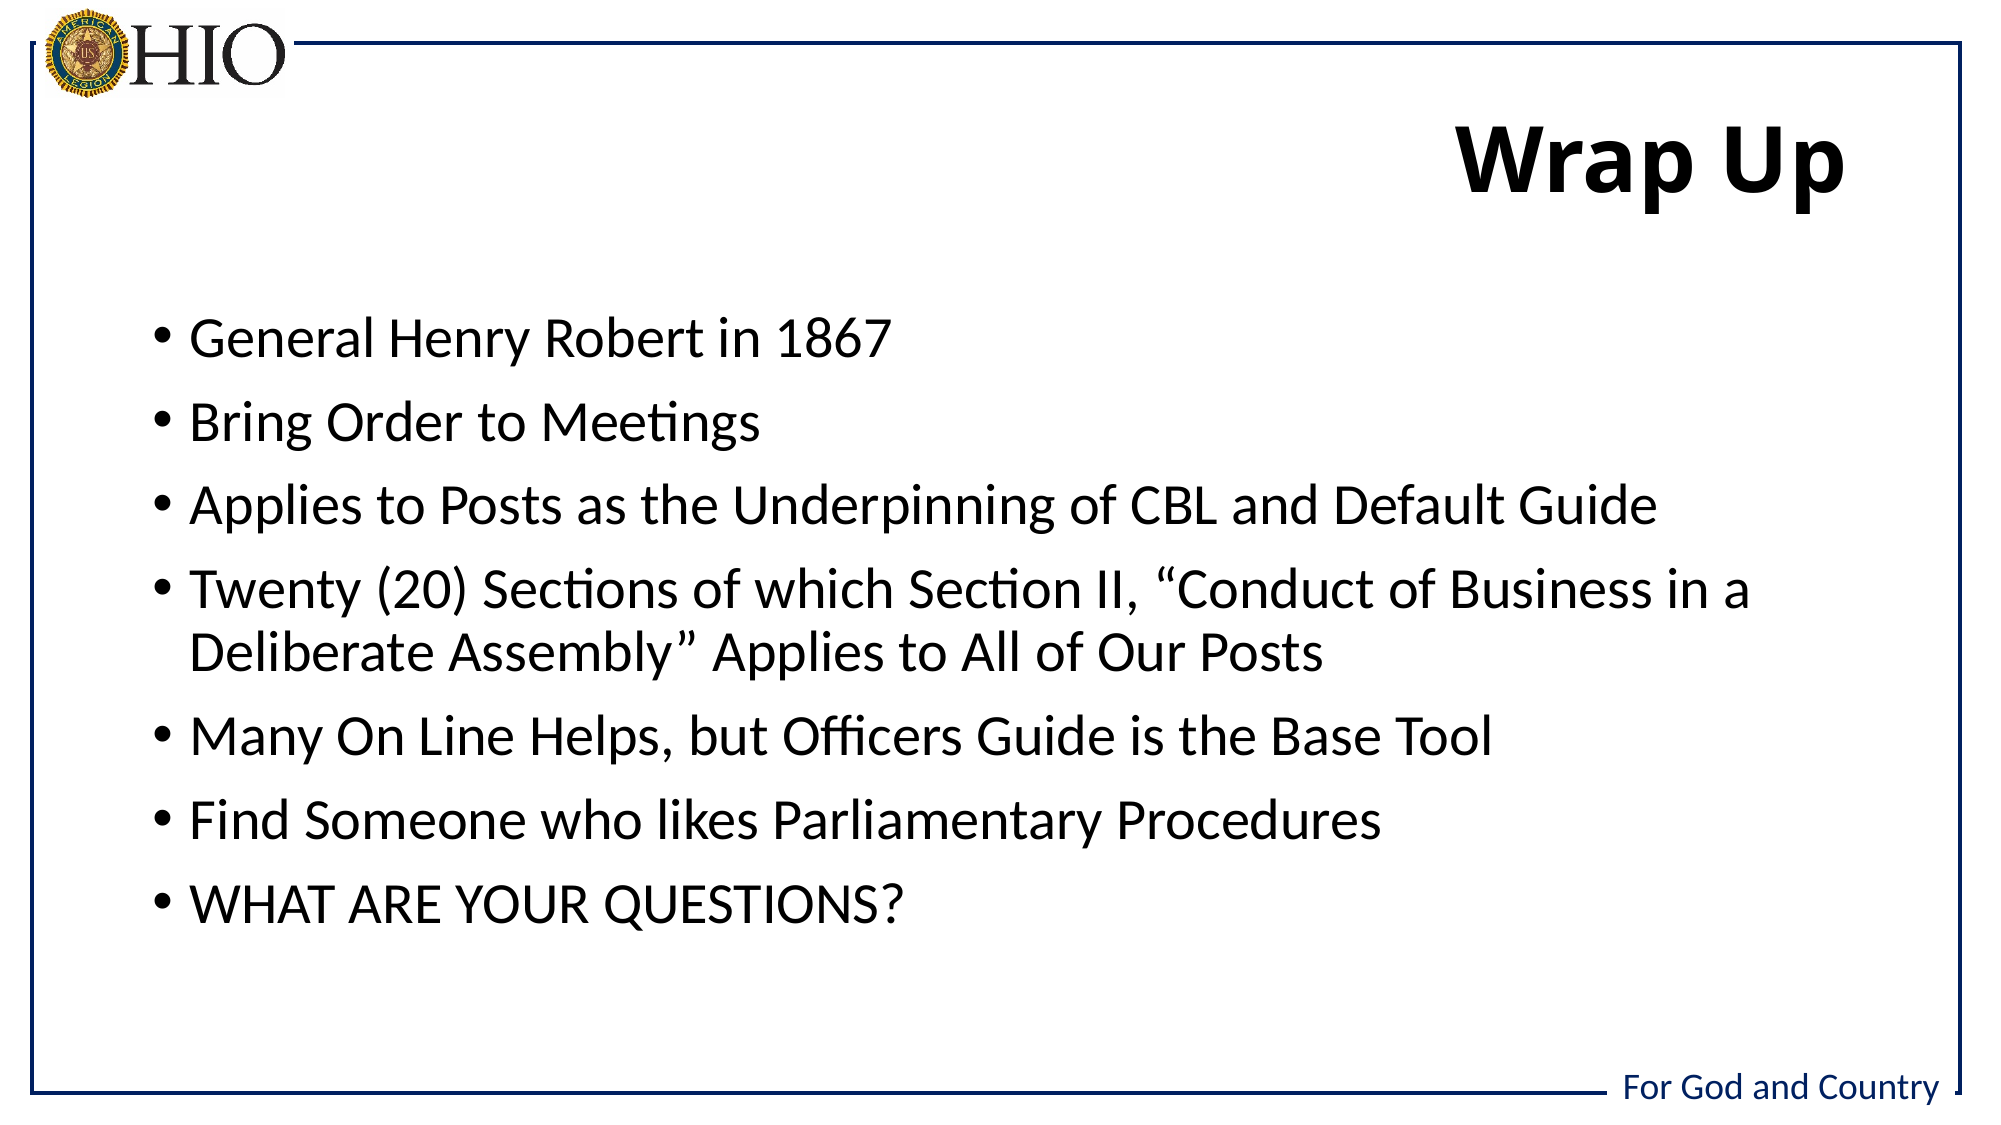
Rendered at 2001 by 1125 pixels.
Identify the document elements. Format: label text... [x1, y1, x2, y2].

picture [45, 8, 285, 98]
title Wrap Up [137, 53, 1863, 272]
list General Henry Robert in 1867 Bring Order to Meetings Applies to Posts as the Underpinning of CBL and Default Guide Twenty (20) Sections of which Section II, “Conduct of Business in a Deliberate Assembly” Applies to All of Our Posts Many On Line Helps, but Officers Guide is the Base Tool Find Someone who likes Parliamentary Procedures WHAT ARE YOUR QUESTIONS? [137, 299, 1863, 1014]
